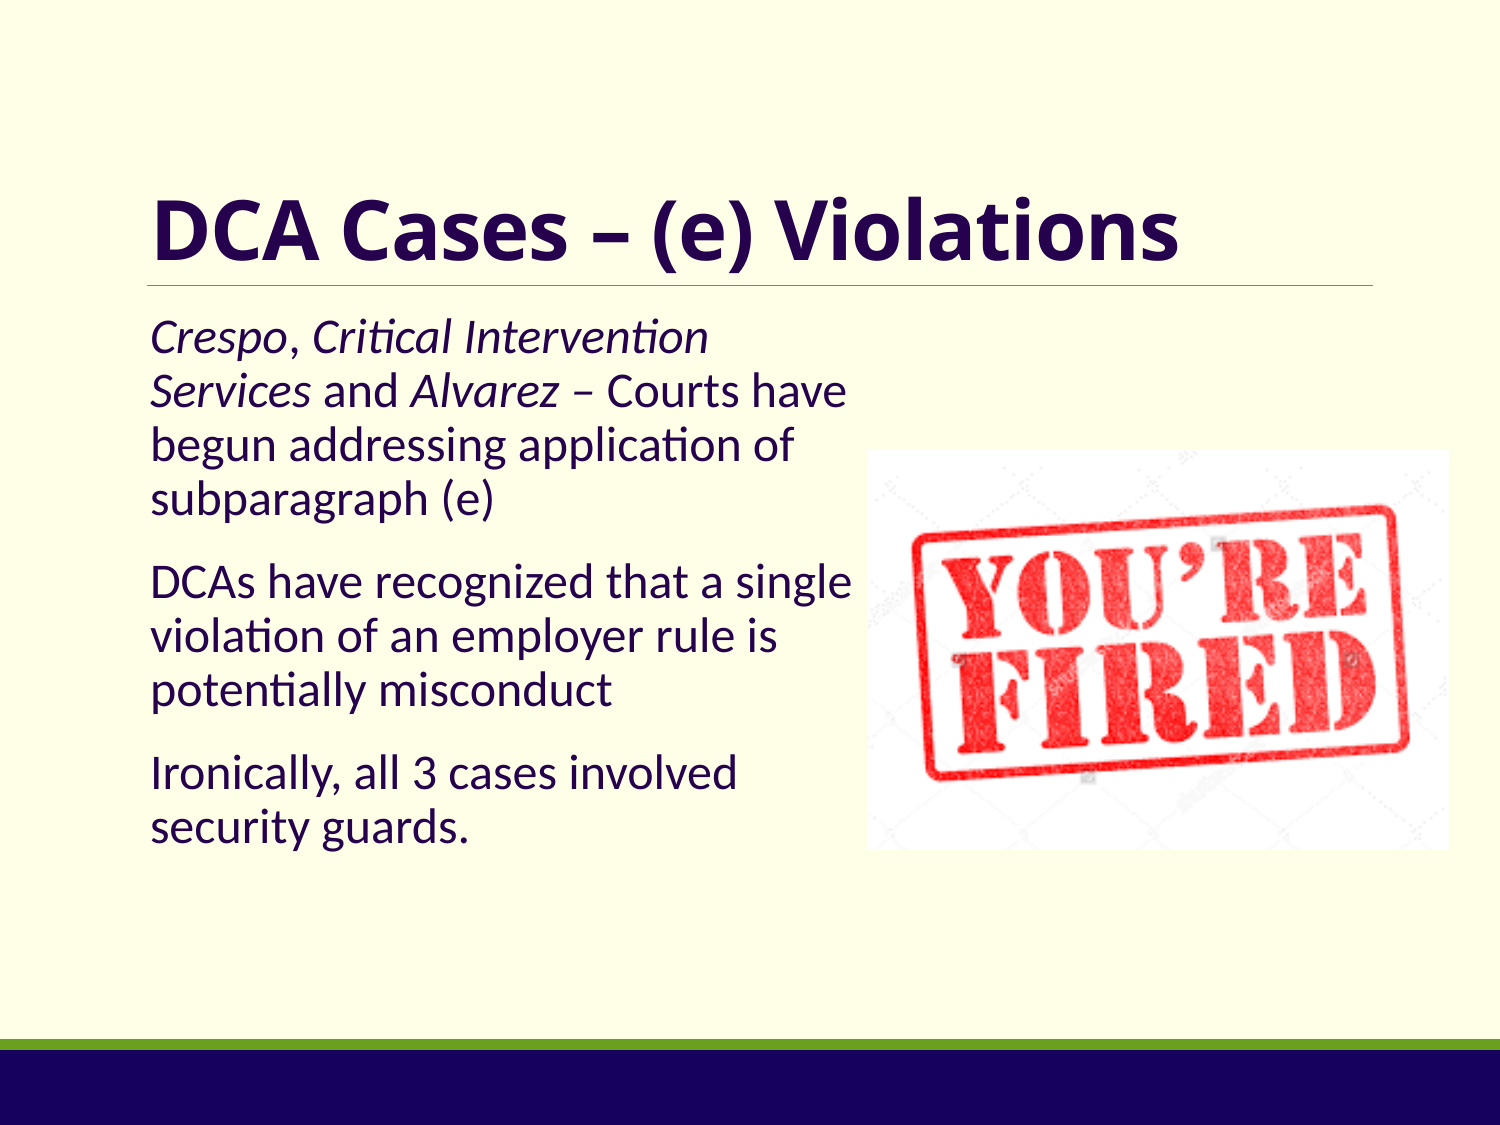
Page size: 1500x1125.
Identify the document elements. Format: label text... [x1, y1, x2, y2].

list Crespo, Critical Intervention Services and Alvarez – Courts have begun addressing application of subparagraph (e) DCAs have recognized that a single violation of an employer rule is potentially misconduct Ironically, all 3 cases involved security guards. [135, 302, 863, 963]
title DCA Cases – (e) Violations [135, 47, 1373, 285]
picture [866, 449, 1450, 851]
